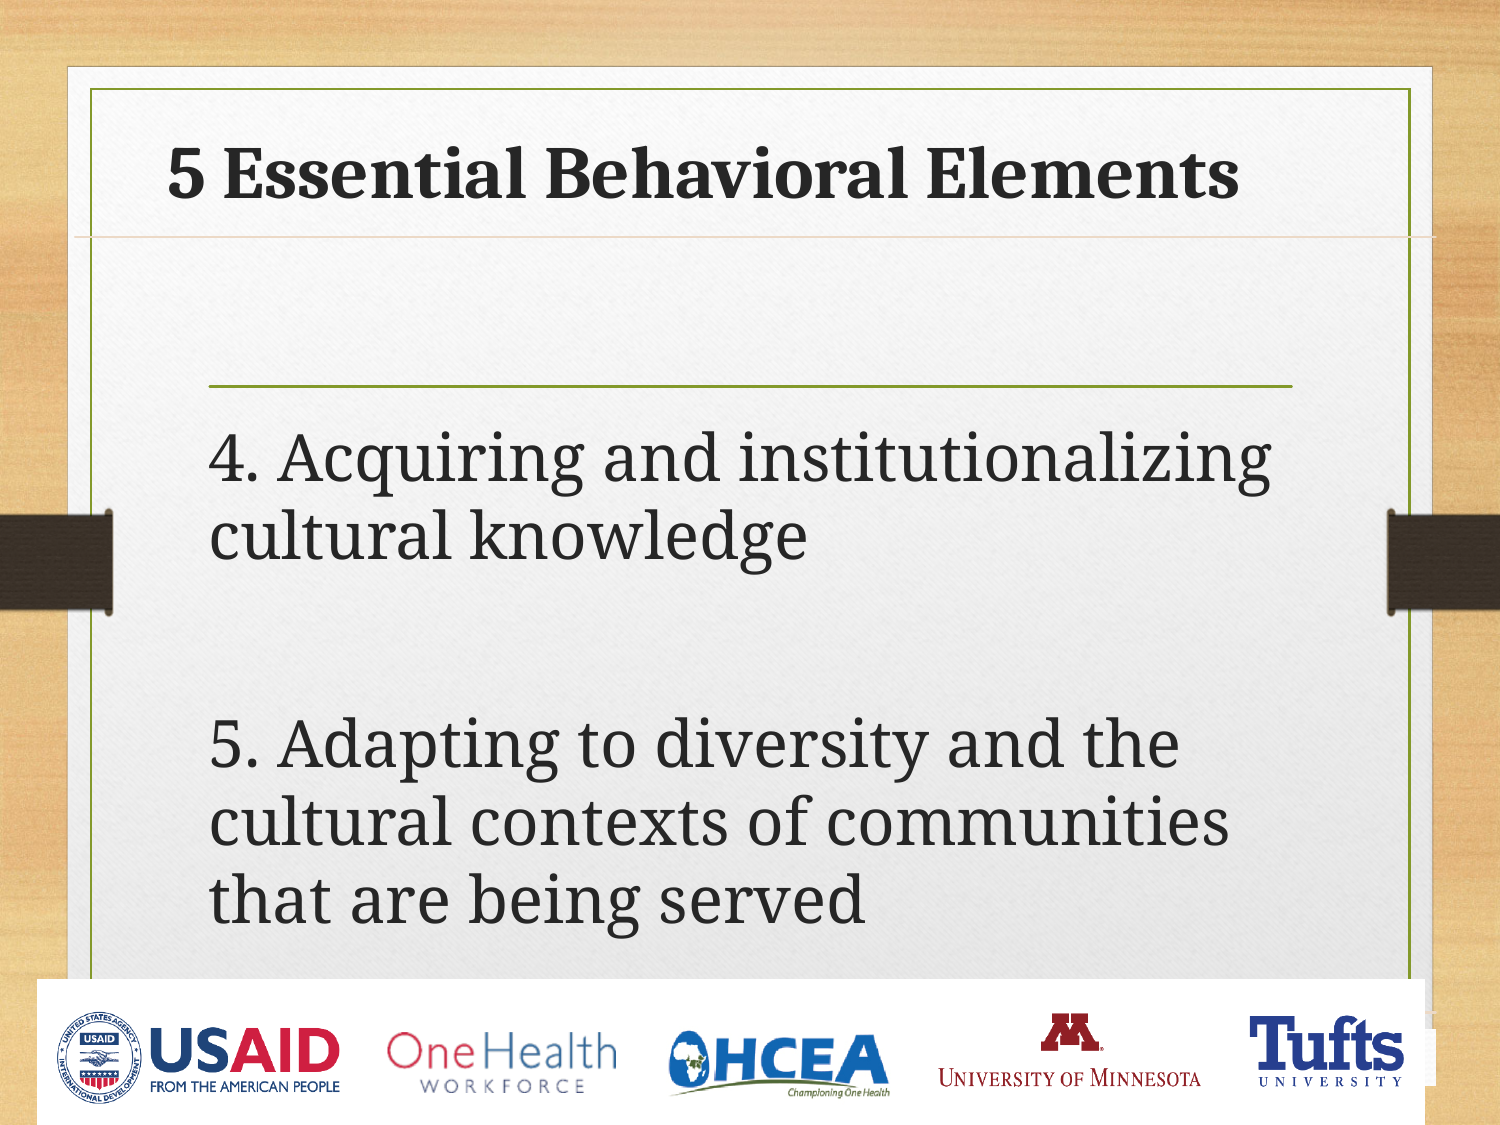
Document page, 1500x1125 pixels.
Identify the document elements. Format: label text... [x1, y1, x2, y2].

title 5 Essential Behavioral Elements [99, 87, 1309, 250]
list 4. Acquiring and institutionalizing cultural knowledge 5. Adapting to diversity and the cultural contexts of communities that are being served [193, 408, 1309, 974]
picture [0, 0, 1500, 1125]
